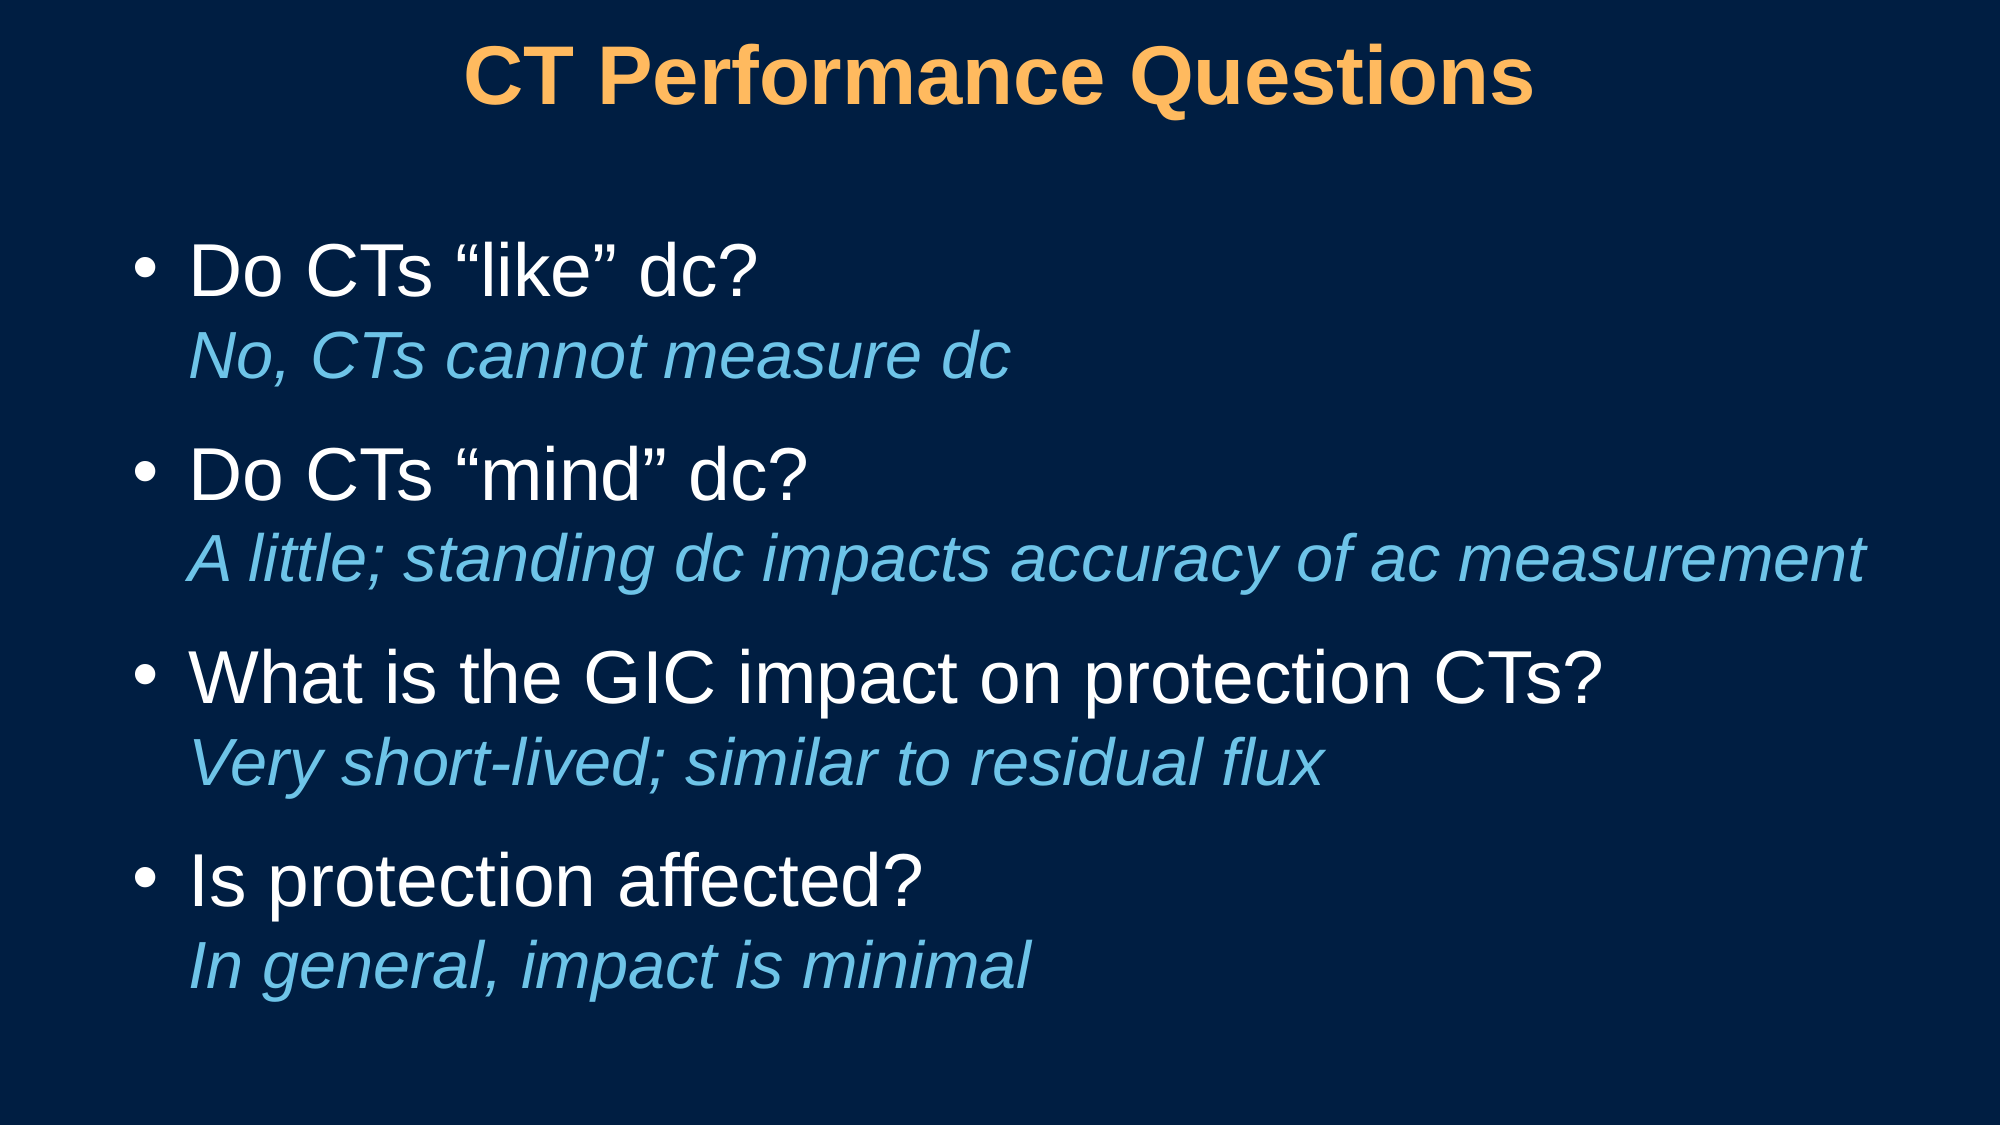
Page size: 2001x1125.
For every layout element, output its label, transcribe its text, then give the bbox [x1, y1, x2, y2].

list Do CTs “like” dc? No, CTs cannot measure dc Do CTs “mind” dc? A little; standing dc impacts accuracy of ac measurement What is the GIC impact on protection CTs? Very short-lived; similar to residual flux Is protection affected? In general, impact is minimal [50, 214, 1950, 1017]
title CT Performance Questions [50, 24, 1950, 131]
